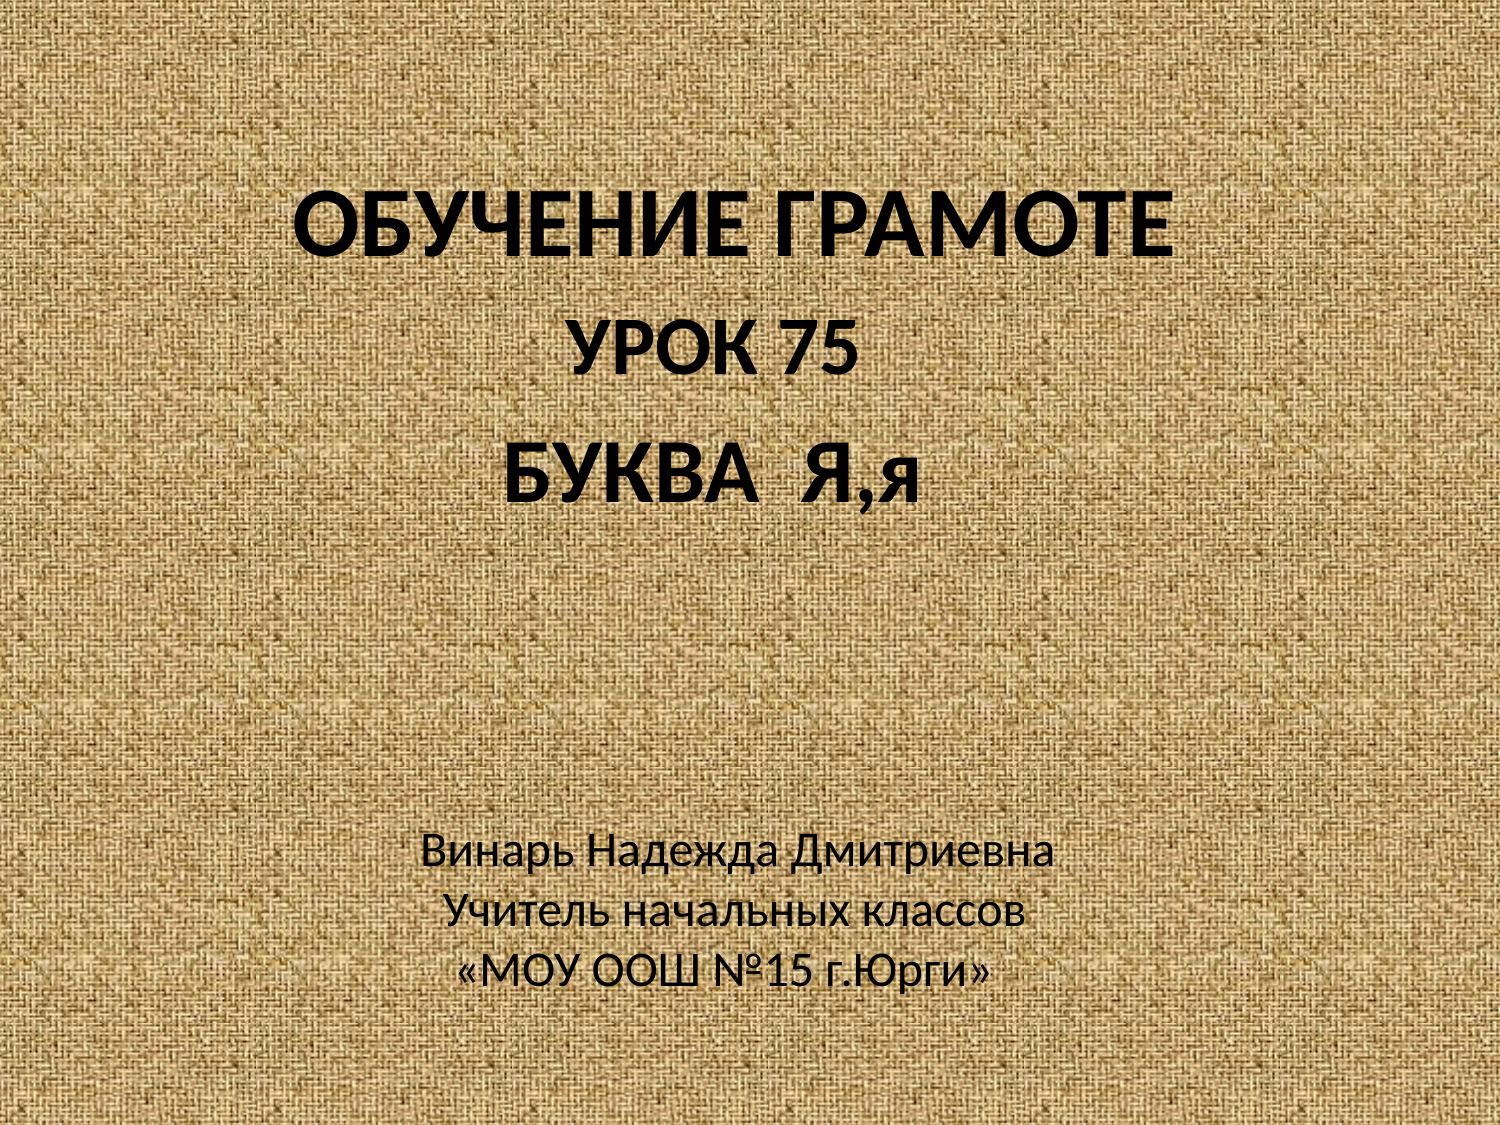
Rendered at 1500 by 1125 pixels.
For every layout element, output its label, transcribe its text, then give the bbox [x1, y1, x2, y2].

text_box ОБУЧЕНИЕ ГРАМОТЕ [277, 149, 1199, 284]
text_box УРОК 75 [550, 283, 877, 399]
text_box БУКВА Я,я [488, 403, 940, 529]
picture [0, 0, 1500, 1125]
text_box Винарь Надежда Дмитриевна Учитель начальных классов «МОУ ООШ №15 г.Юрги» [405, 808, 1071, 1004]
